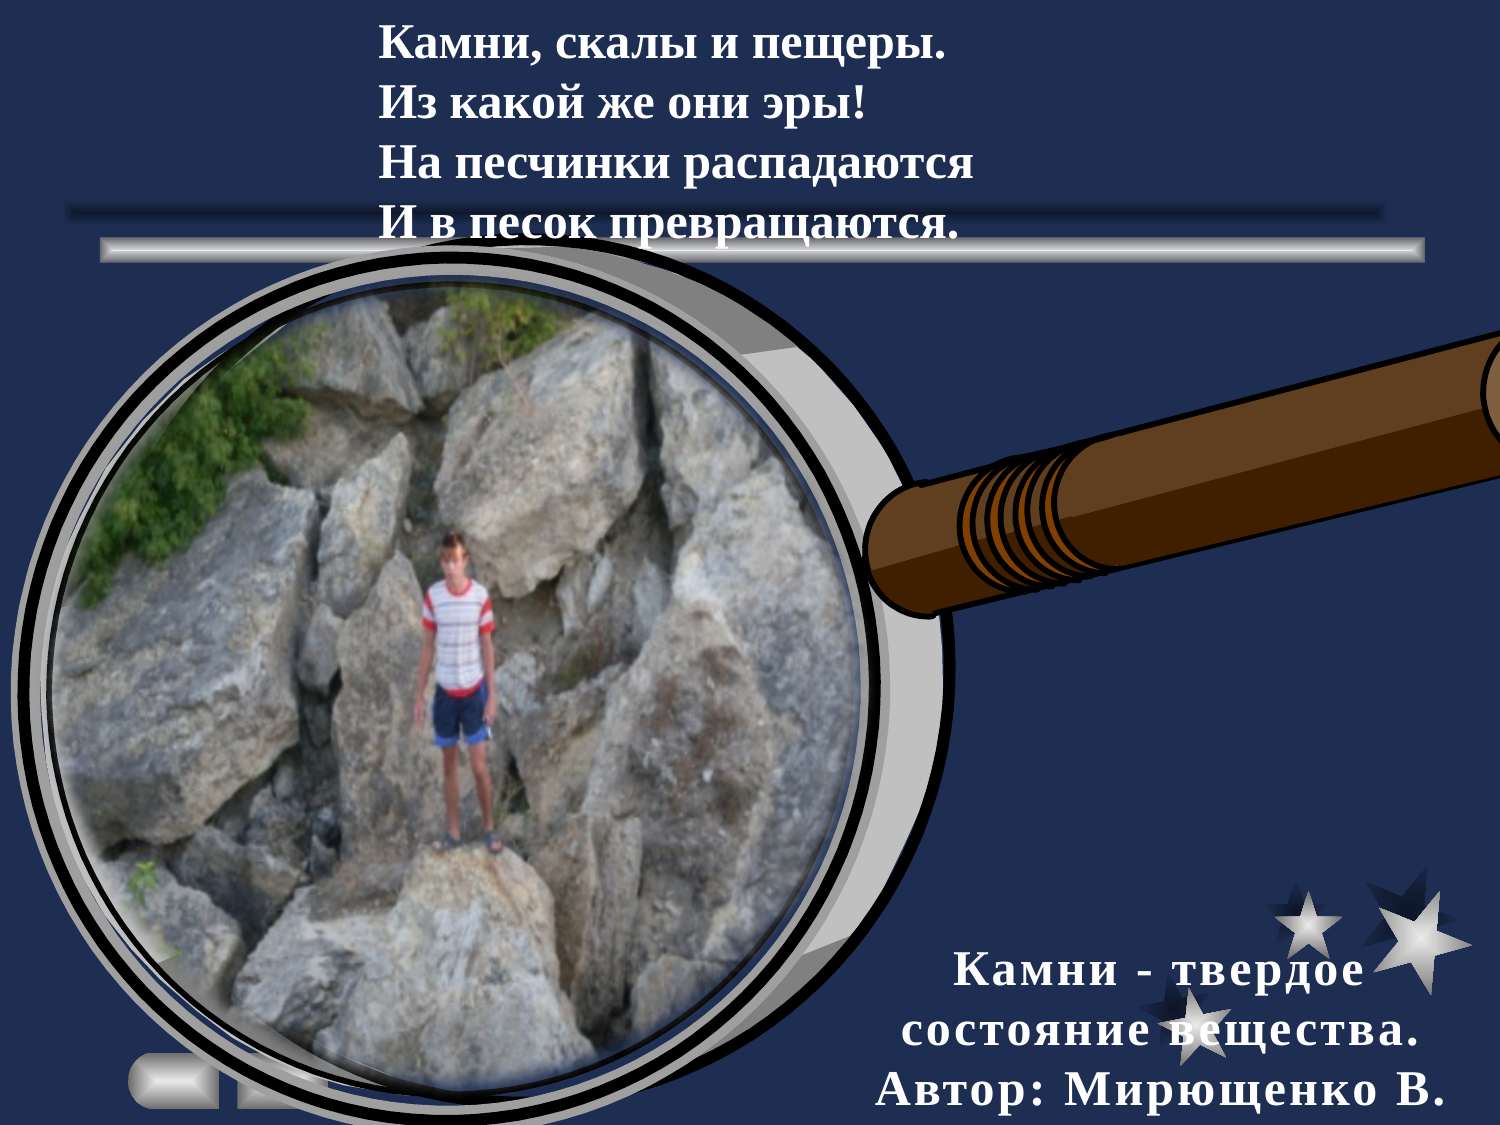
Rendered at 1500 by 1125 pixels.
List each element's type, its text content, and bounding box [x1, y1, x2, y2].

picture [34, 0, 1322, 1125]
text_box Камни - твердое состояние вещества. Автор: Мирющенко В. [1326, 928, 1500, 1123]
